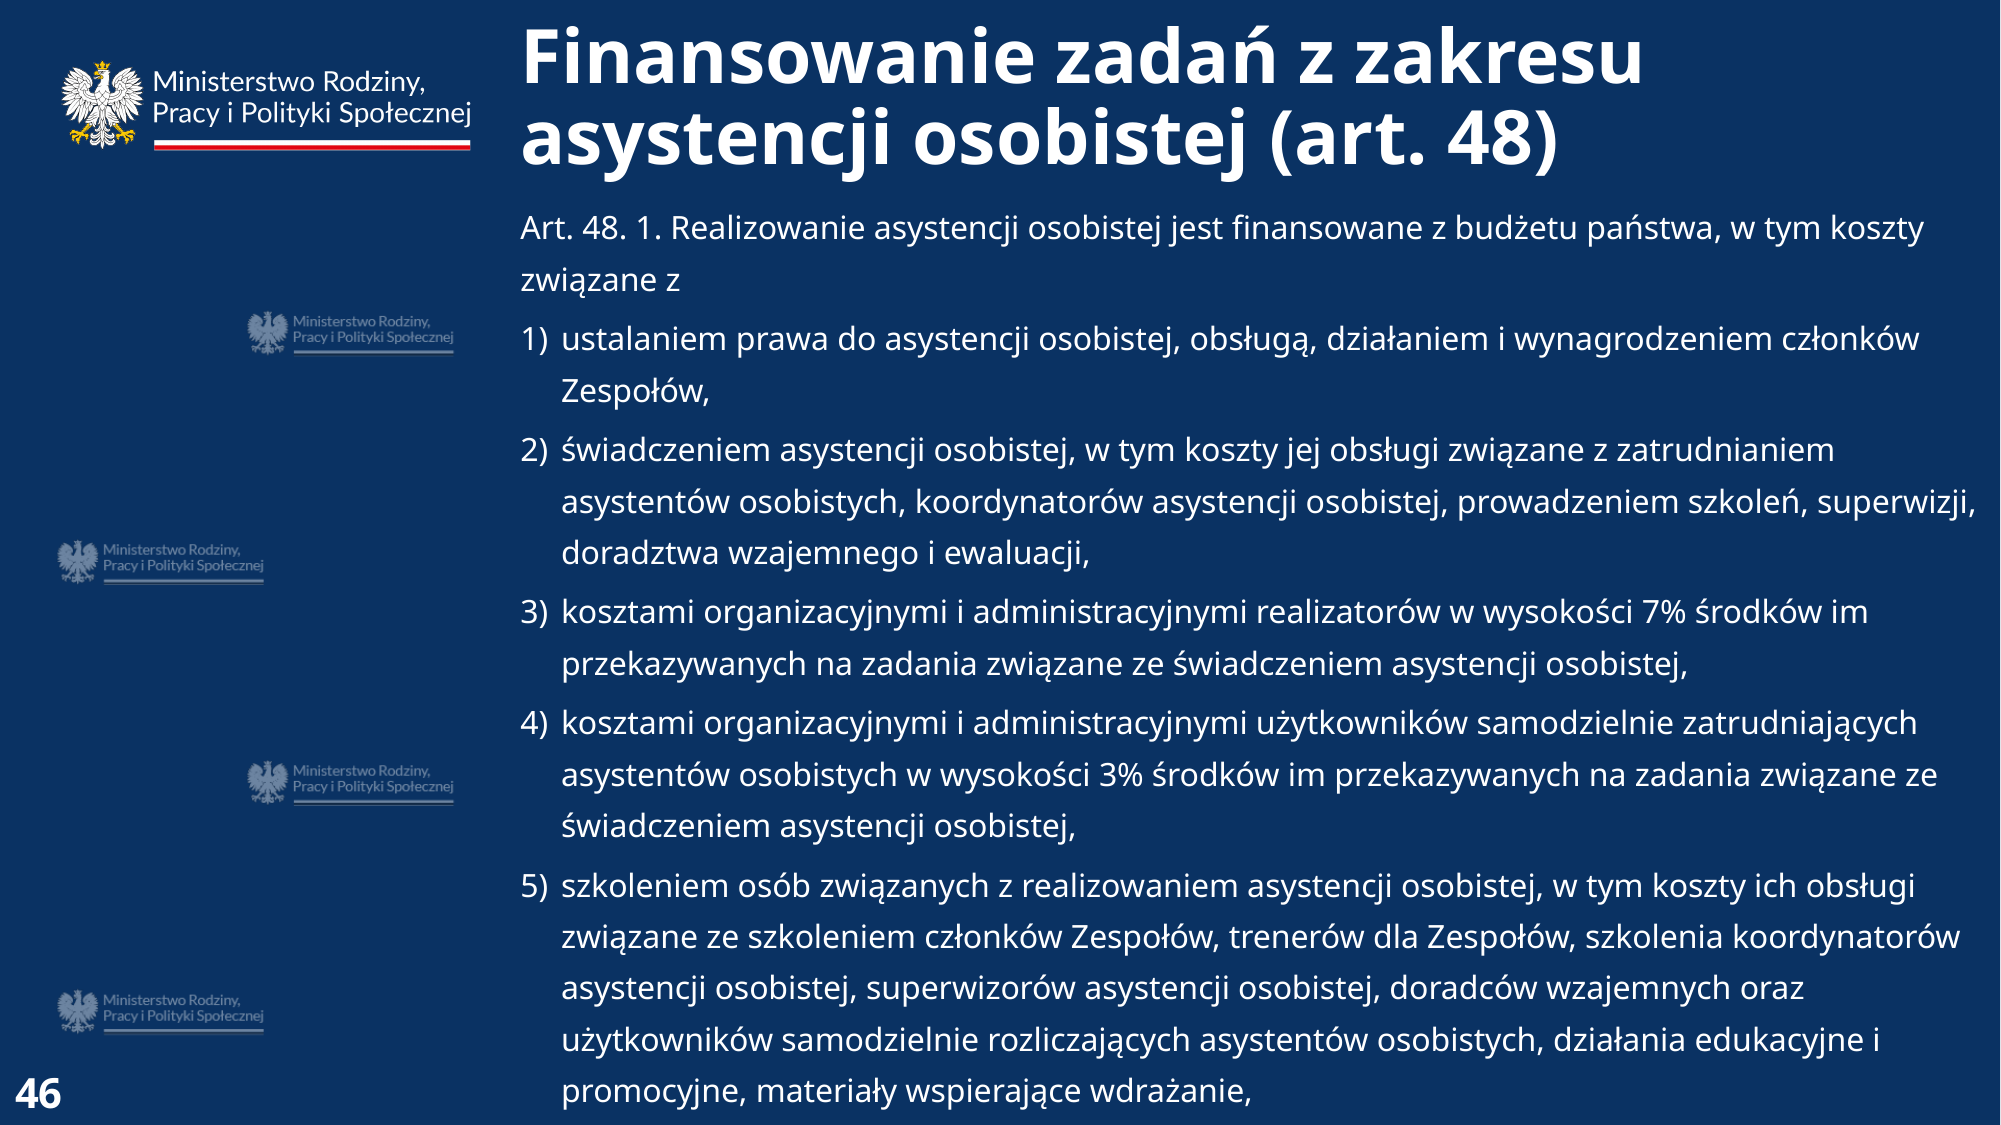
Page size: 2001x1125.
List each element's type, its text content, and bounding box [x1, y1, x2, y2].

title Finansowanie zadań z zakresu asystencji osobistej (art. 48) [505, 0, 2000, 200]
list Art. 48. 1. Realizowanie asystencji osobistej jest finansowane z budżetu państwa, w tym koszty związane z 1) ustalaniem prawa do asystencji osobistej, obsługą, działaniem i wynagrodzeniem członków Zespołów, 2) świadczeniem asystencji osobistej, w tym koszty jej obsługi związane z zatrudnianiem asystentów osobistych, koordynatorów asystencji osobistej, prowadzeniem szkoleń, superwizji, doradztwa wzajemnego i ewaluacji, 3) kosztami organizacyjnymi i administracyjnymi realizatorów w wysokości 7% środków im przekazywanych na zadania związane ze świadczeniem asystencji osobistej, 4) kosztami organizacyjnymi i administracyjnymi użytkowników samodzielnie zatrudniających asystentów osobistych w wysokości 3% środków im przekazywanych na zadania związane ze świadczeniem asystencji osobistej, 5) szkoleniem osób związanych z realizowaniem asystencji osobistej, w tym koszty ich obsługi związane ze szkoleniem członków Zespołów, trenerów dla Zespołów, szkolenia koordynatorów asystencji osobistej, superwizorów asystencji osobistej, doradców wzajemnych oraz użytkowników samodzielnie rozliczających asystentów osobistych, działania edukacyjne i promocyjne, materiały wspierające wdrażanie, [505, 200, 2000, 1125]
slide_number 46 [0, 1065, 450, 1125]
picture [0, 0, 505, 1125]
